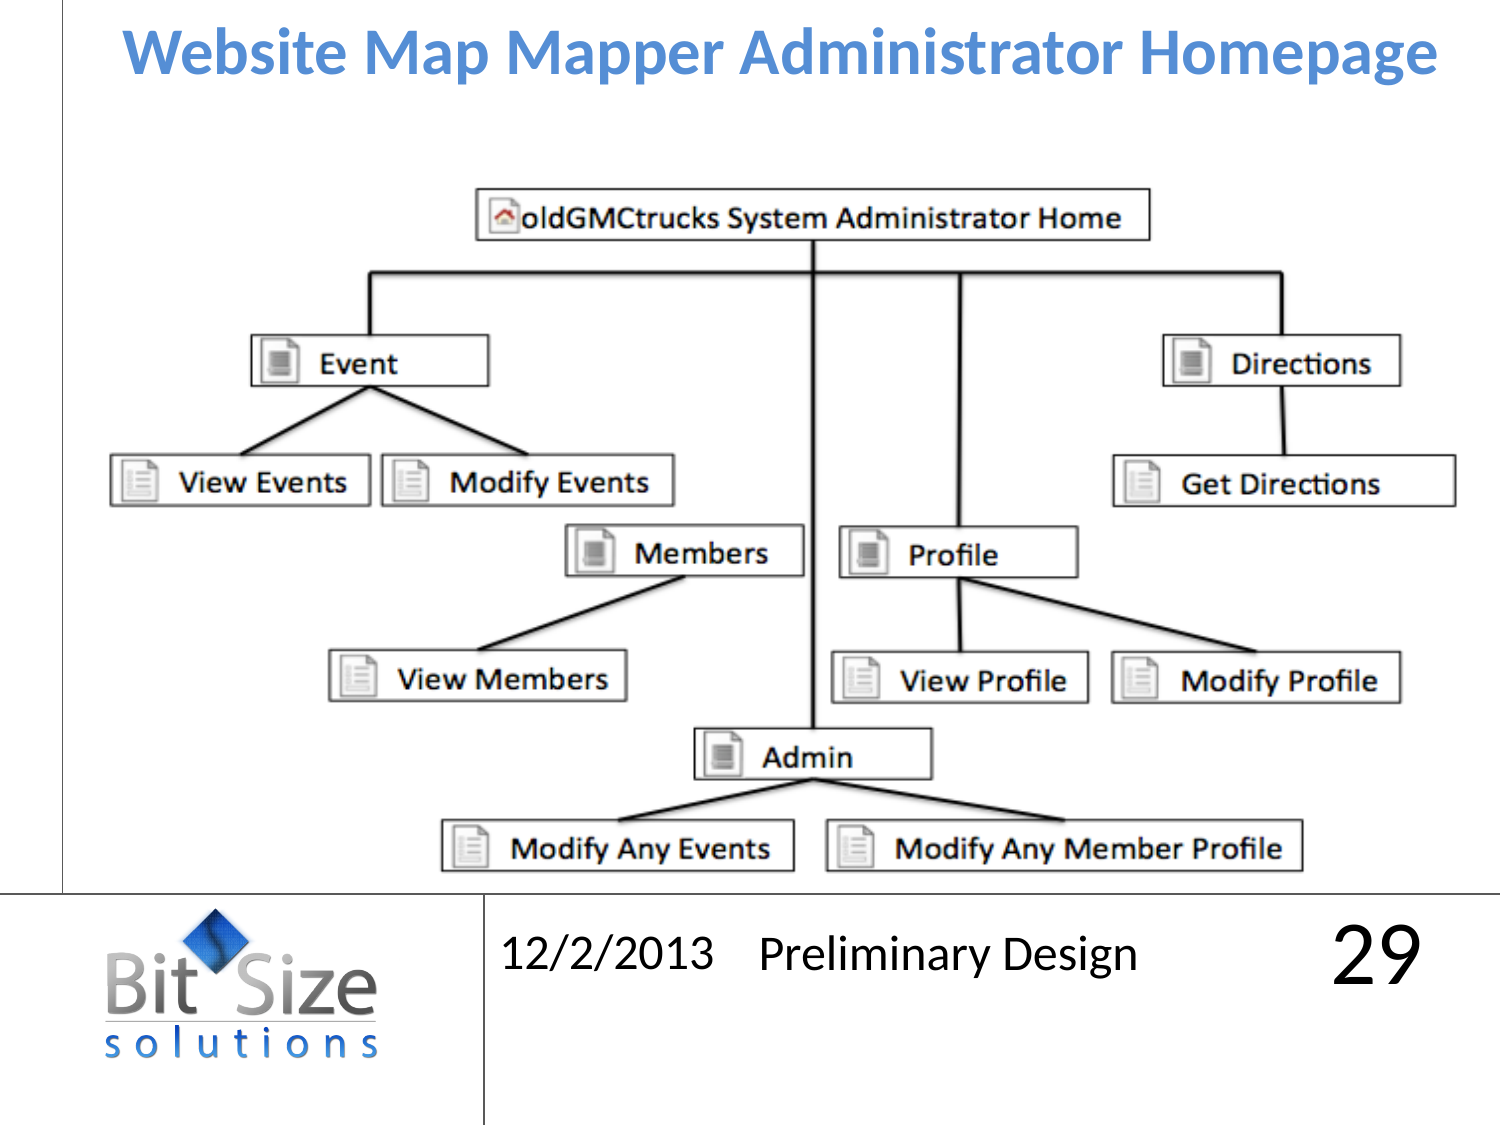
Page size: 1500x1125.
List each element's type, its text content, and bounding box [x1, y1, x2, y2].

picture [75, 111, 1465, 1107]
text_box Website Map Mapper Administrator Homepage [62, 0, 1500, 95]
